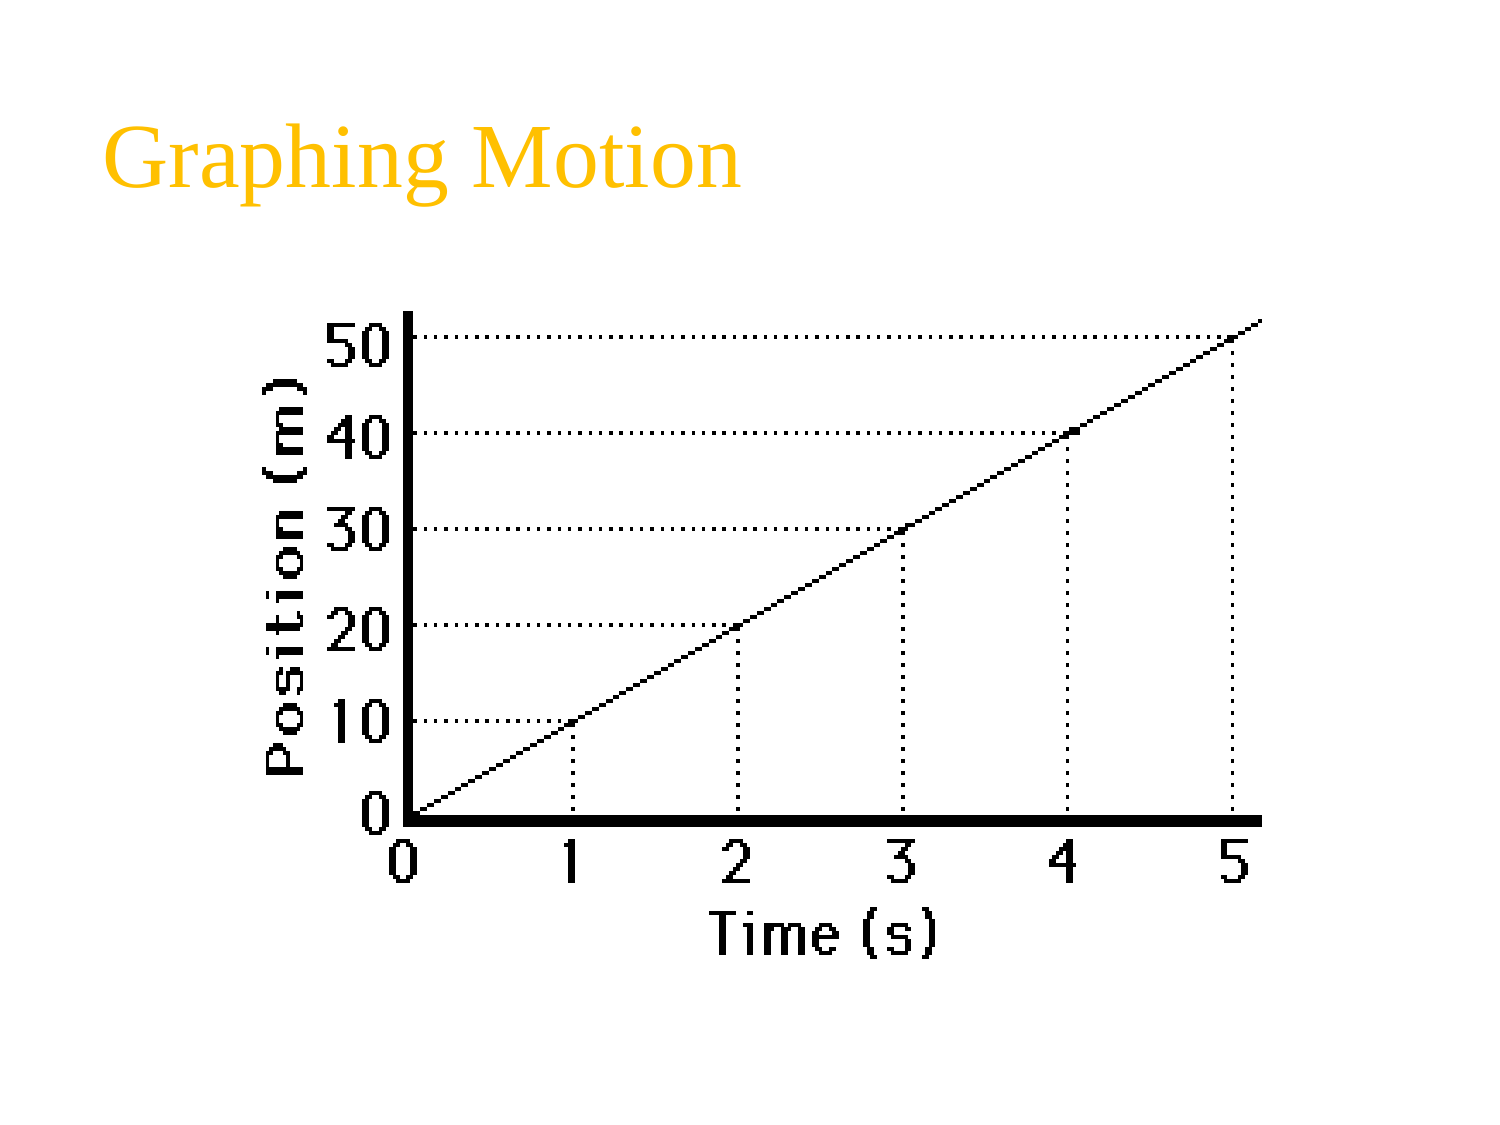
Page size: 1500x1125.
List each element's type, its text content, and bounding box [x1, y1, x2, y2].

picture [249, 287, 1301, 988]
title Graphing Motion [87, 77, 1425, 213]
